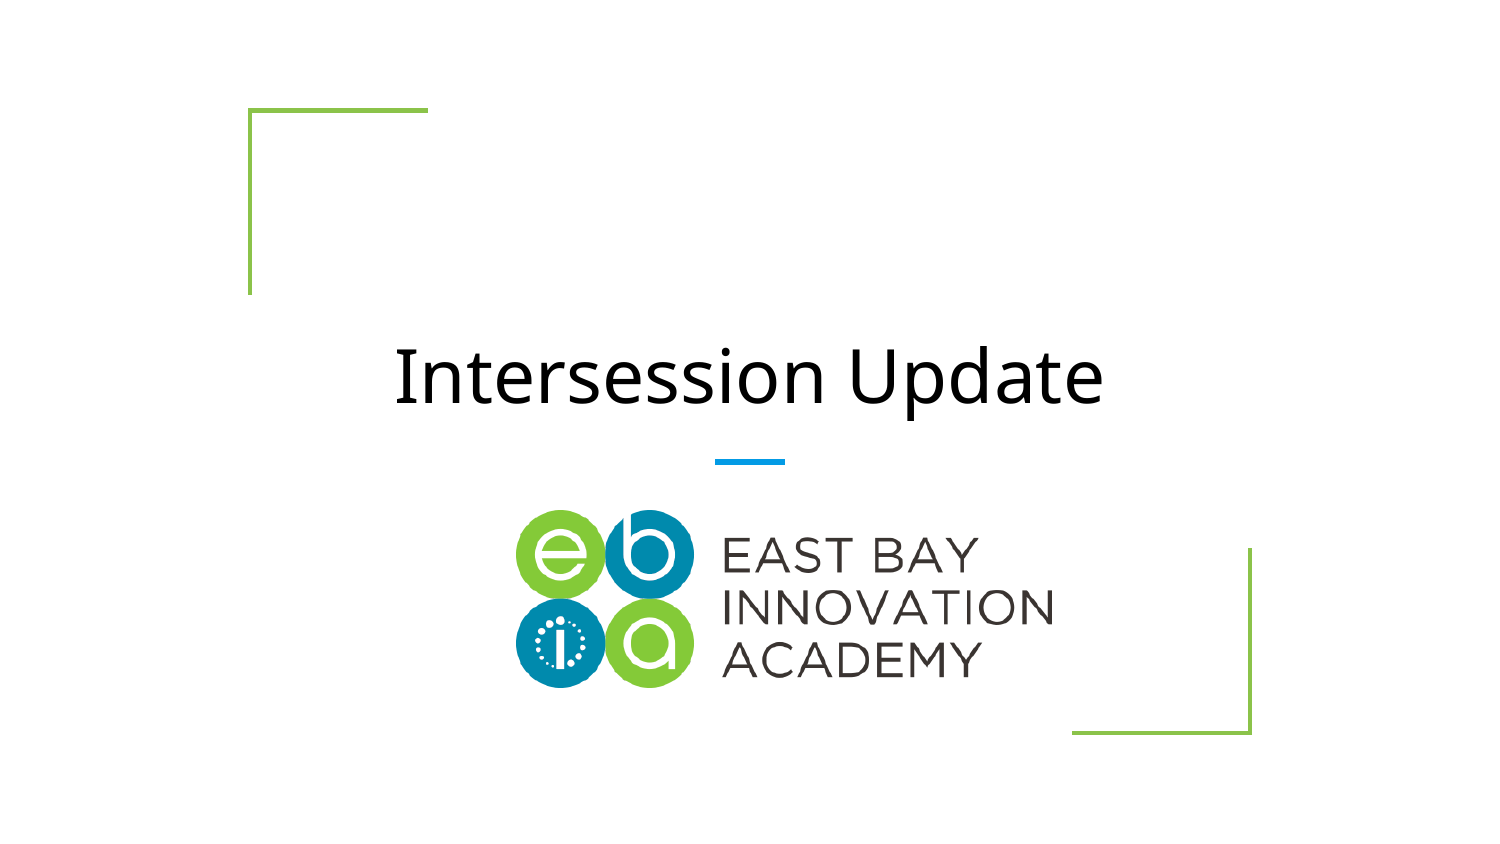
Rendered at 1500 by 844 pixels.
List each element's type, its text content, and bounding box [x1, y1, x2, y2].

title Intersession Update [275, 195, 1225, 435]
picture [504, 501, 1063, 697]
